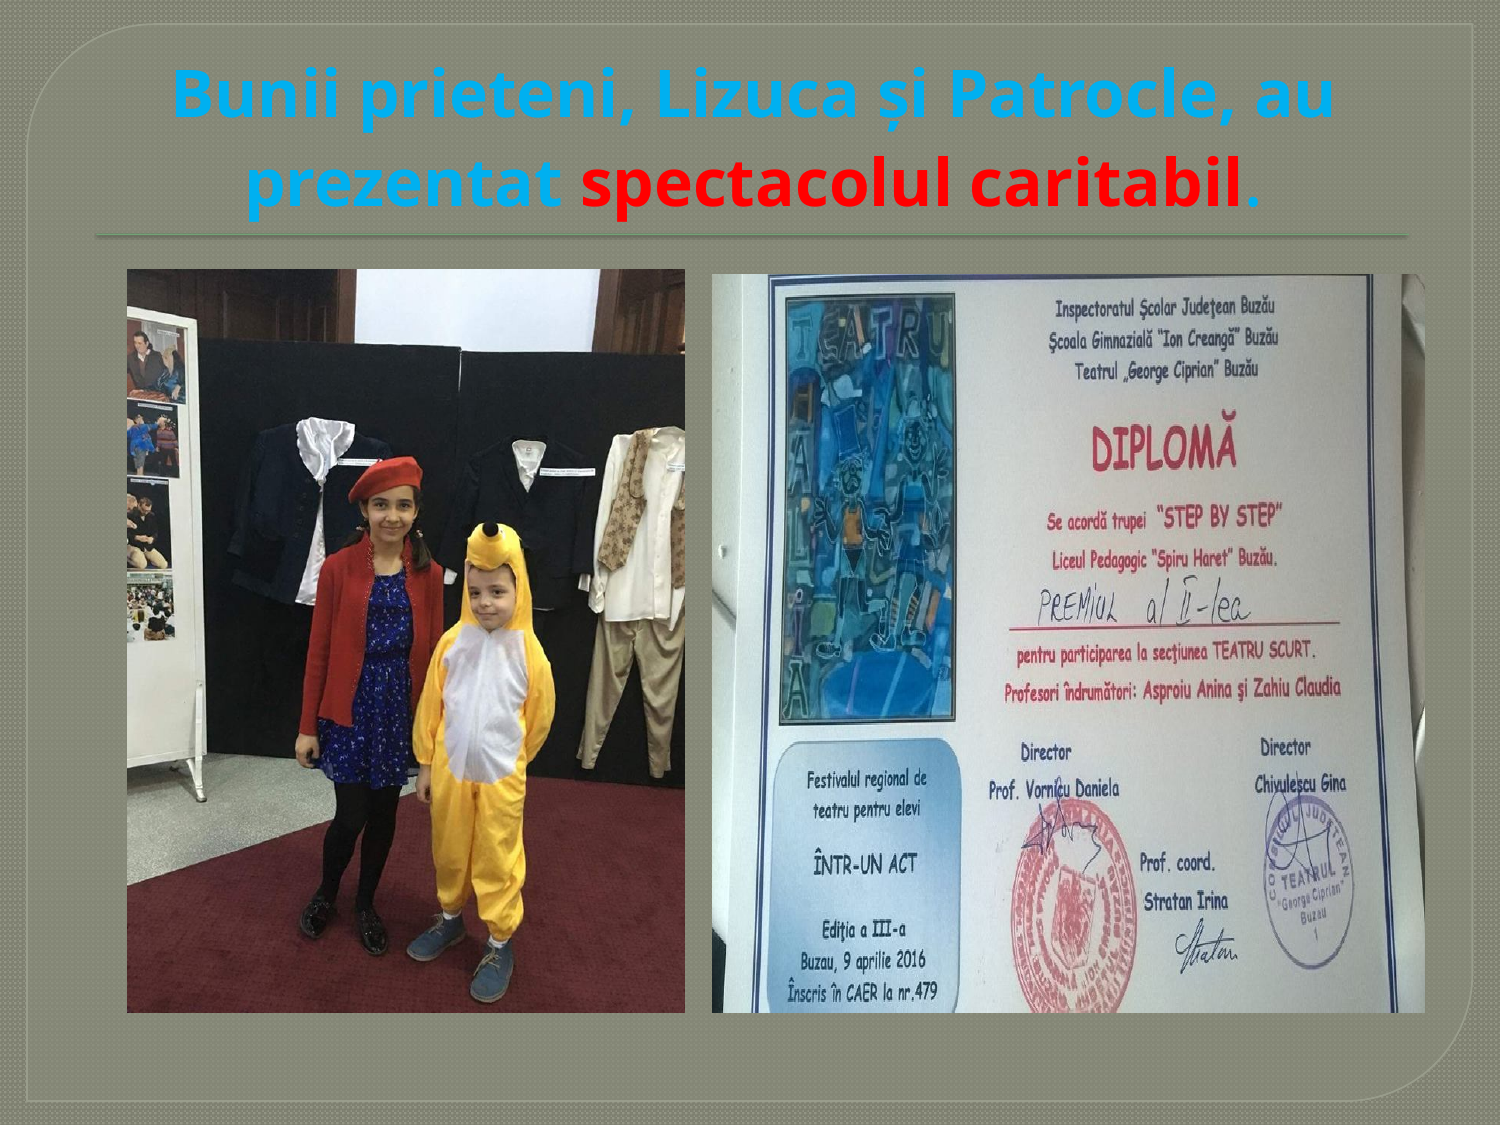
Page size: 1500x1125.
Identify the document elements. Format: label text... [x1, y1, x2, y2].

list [127, 269, 685, 1013]
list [712, 274, 1426, 1013]
title Bunii prieteni, Lizuca și Patrocle, au prezentat spectacolul caritabil. [75, 41, 1425, 230]
